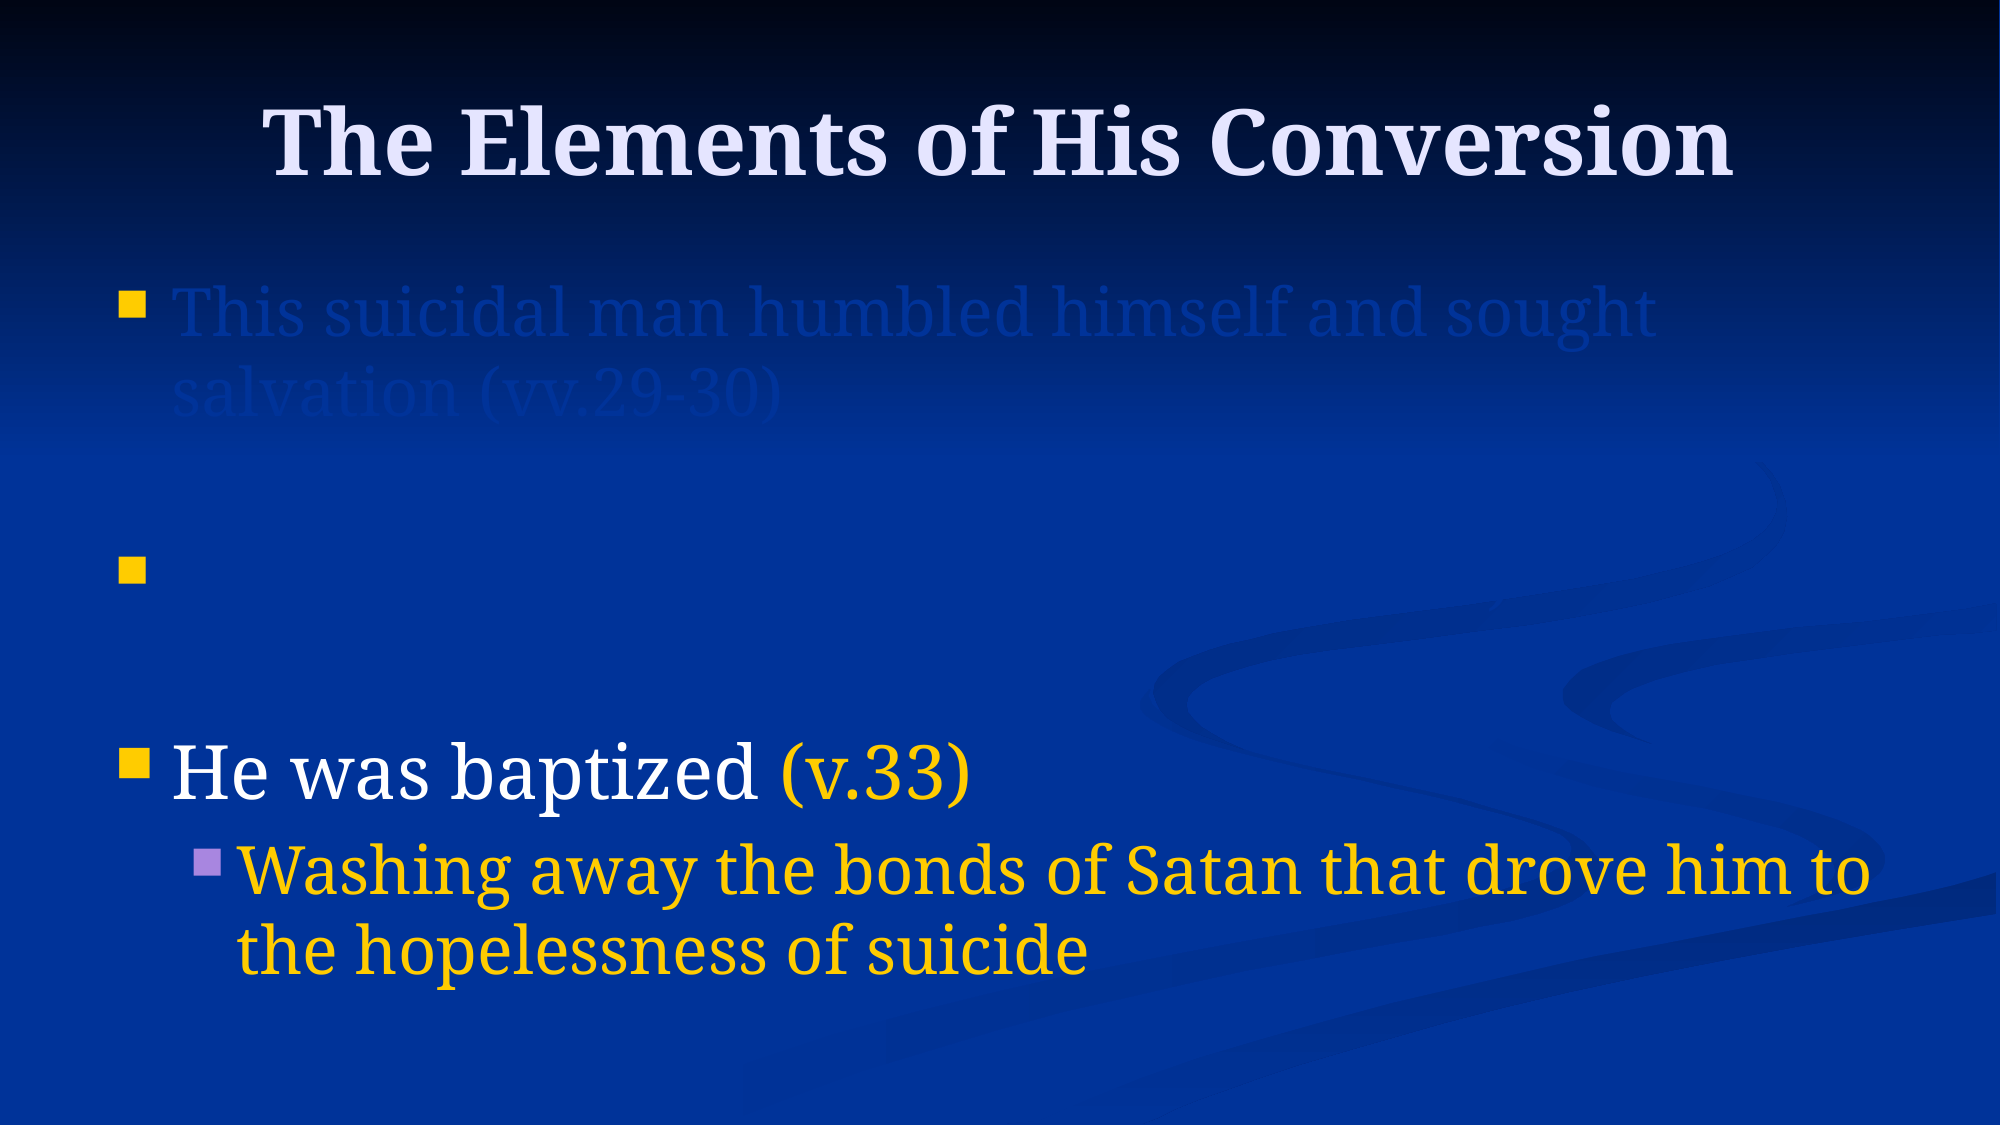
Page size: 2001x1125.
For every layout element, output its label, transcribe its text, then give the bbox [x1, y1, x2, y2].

title The Elements of His Conversion [99, 44, 1901, 233]
list This suicidal man humbled himself and sought salvation (vv.29-30) He believed and repented of his sins (v.33) He was baptized (v.33) Washing away the bonds of Satan that drove him to the hopelessness of suicide [99, 262, 1901, 1006]
